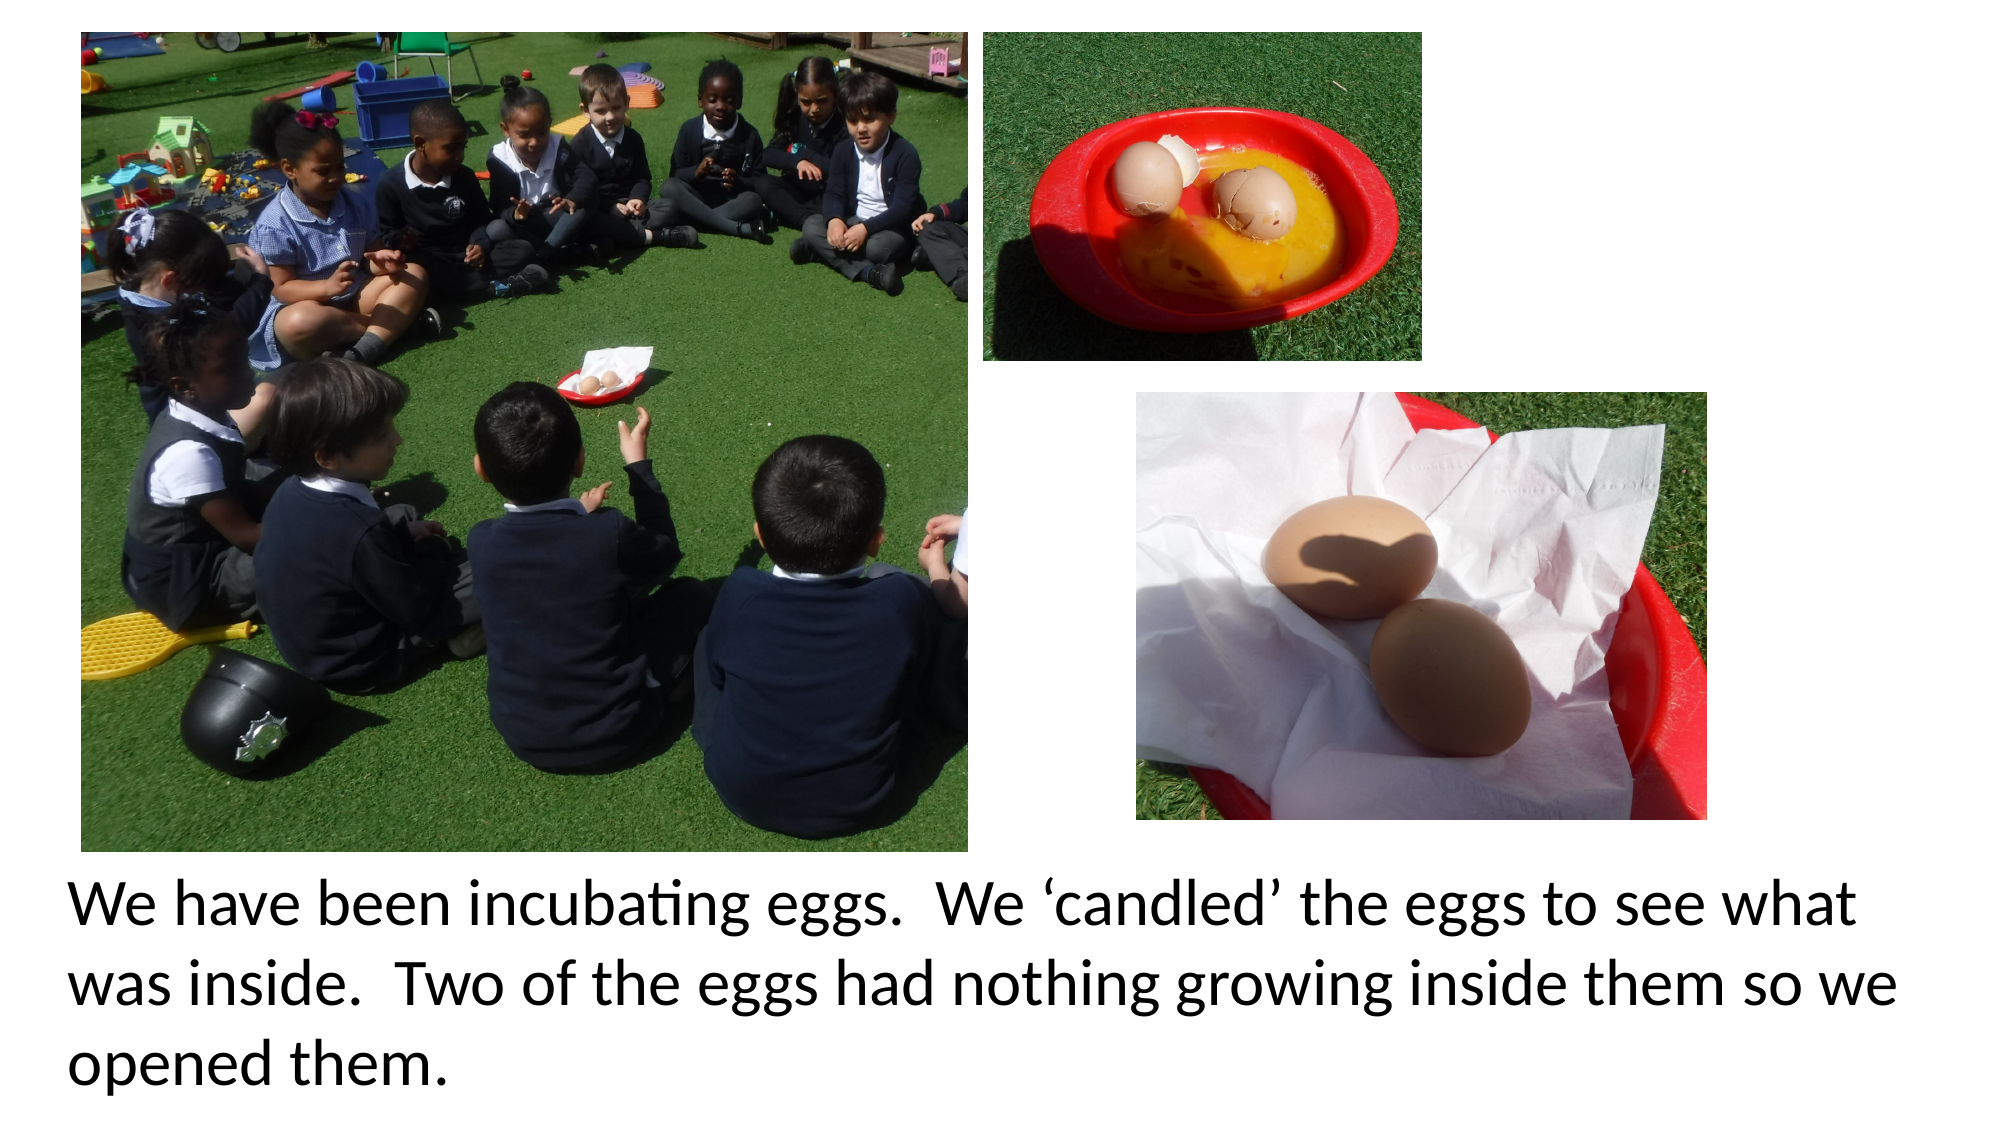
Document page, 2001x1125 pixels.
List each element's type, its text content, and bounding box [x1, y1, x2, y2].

picture [1136, 392, 1707, 820]
picture [71, 32, 968, 852]
picture [983, 32, 1422, 361]
text_box We have been incubating eggs. We ‘candled’ the eggs to see what was inside. Two of the eggs had nothing growing inside them so we opened them. [53, 851, 1929, 1106]
